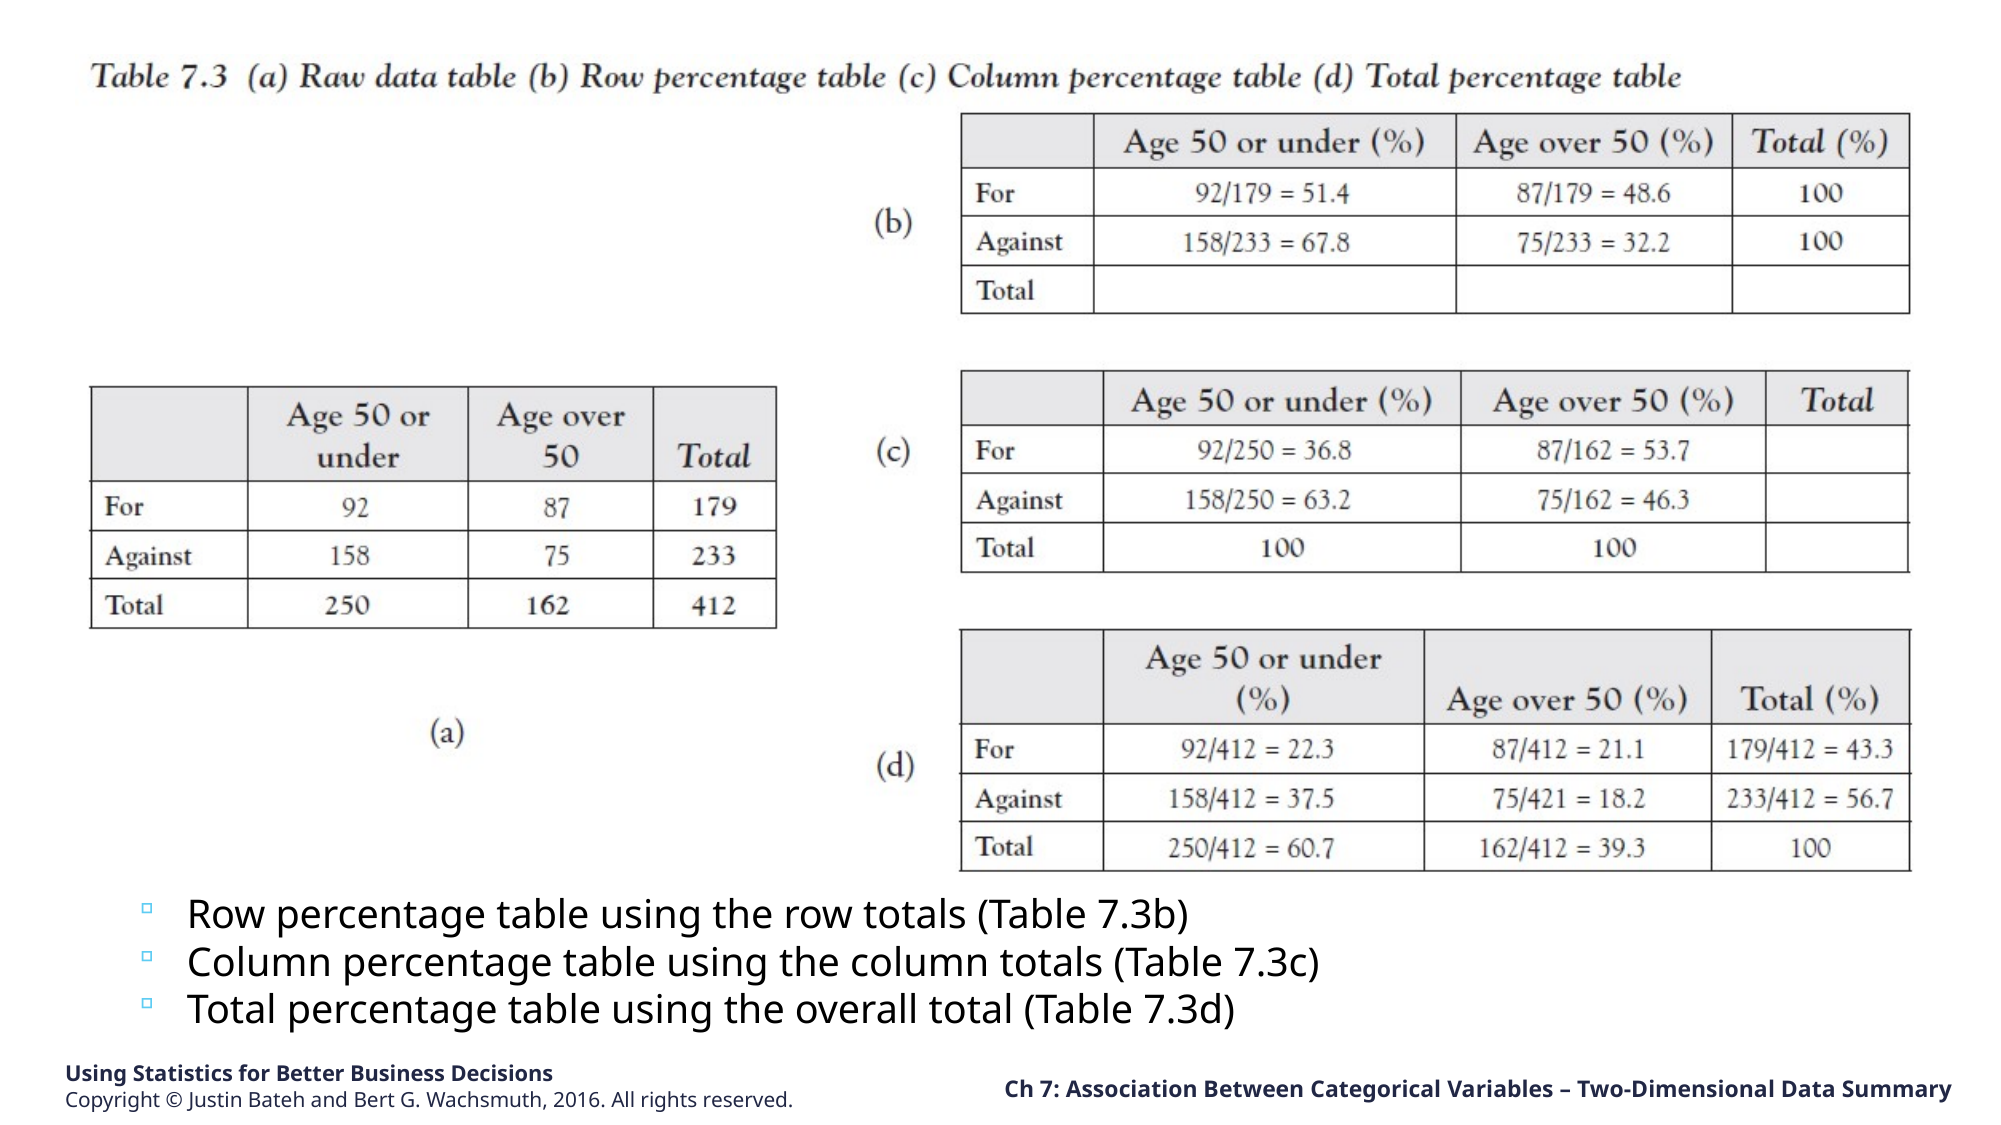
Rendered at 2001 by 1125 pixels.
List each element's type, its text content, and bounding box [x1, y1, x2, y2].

list Row percentage table using the row totals (Table 7.3b) Column percentage table using the column totals (Table 7.3c) Total percentage table using the overall total (Table 7.3d) [50, 882, 1855, 1064]
text_box Ch 7: Association Between Categorical Variables – Two-Dimensional Data Summary [975, 1067, 1968, 1110]
picture [75, 54, 1925, 880]
